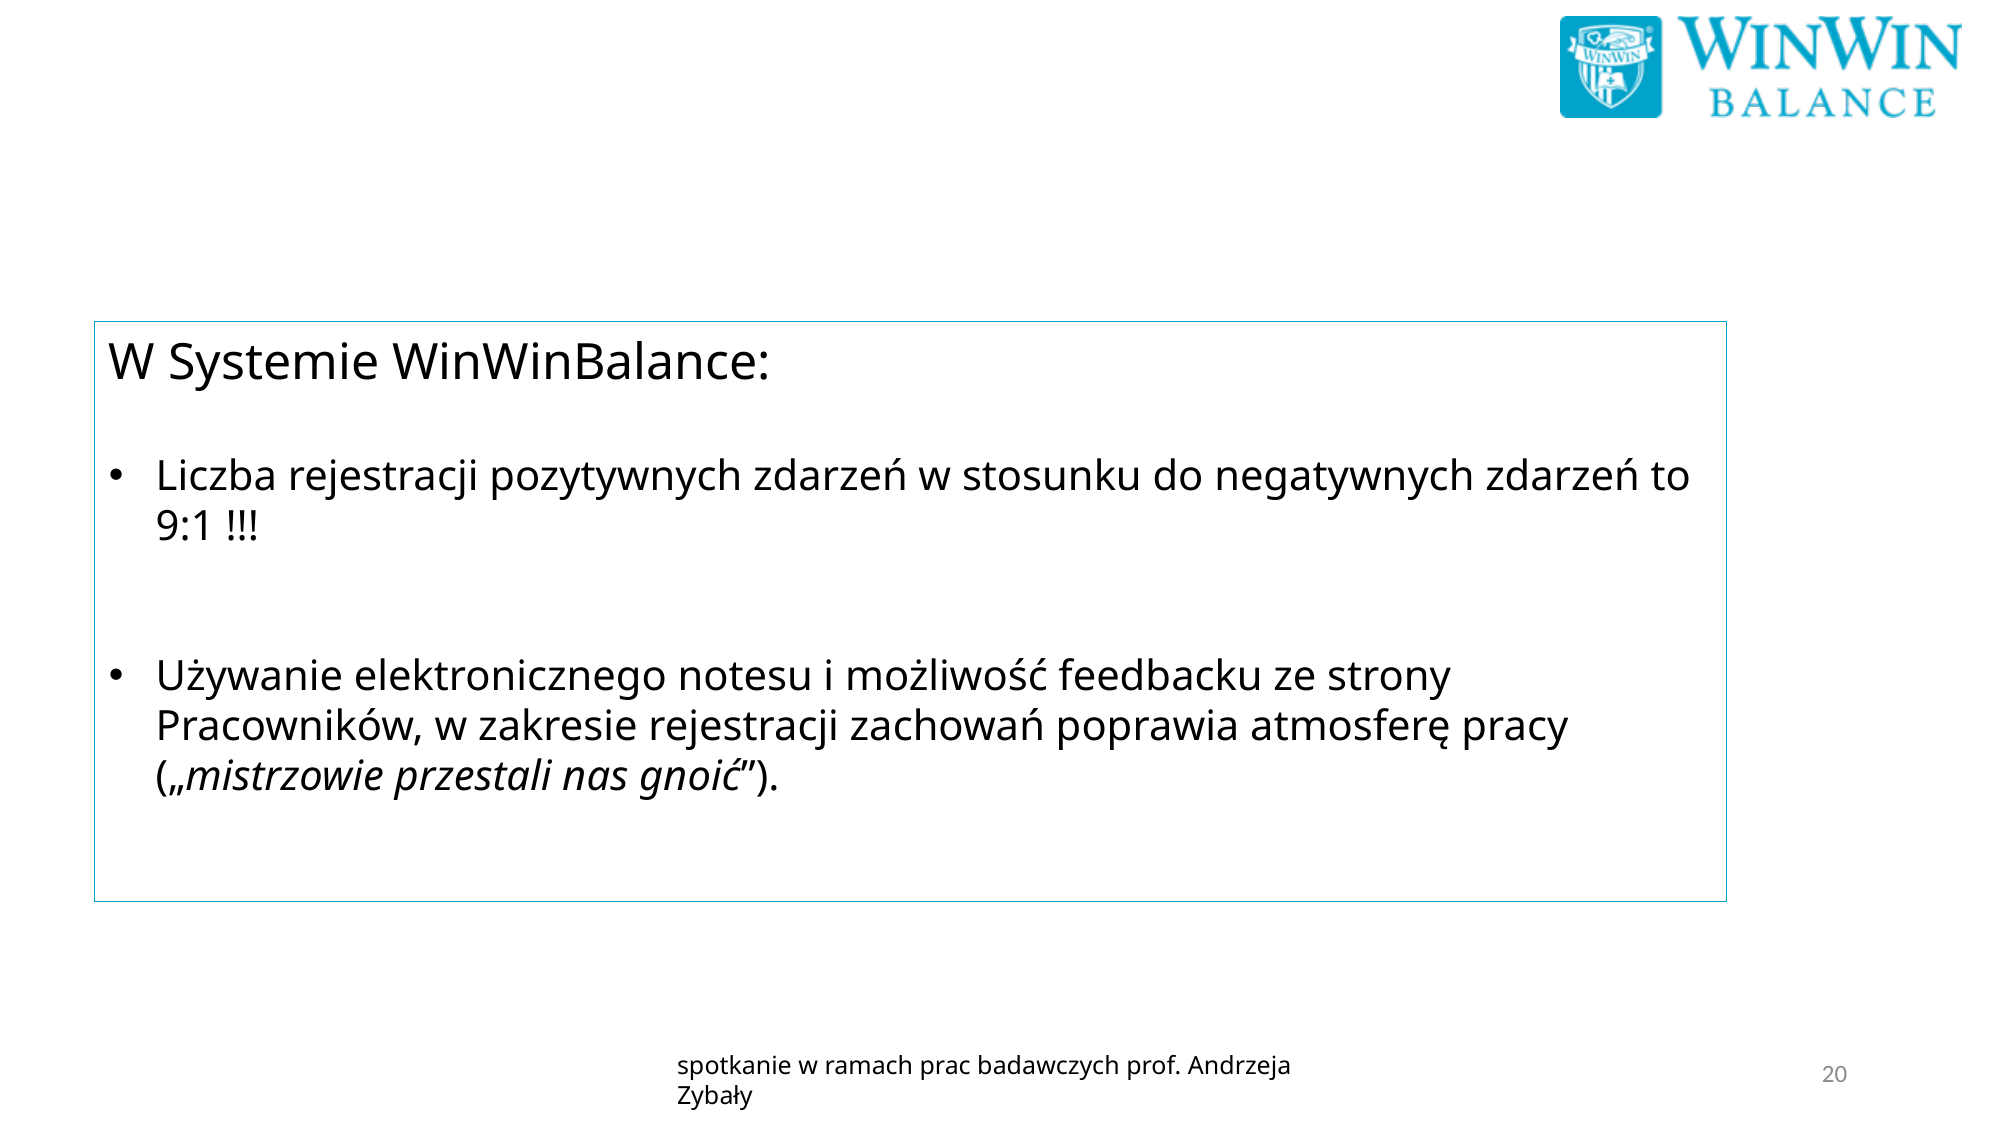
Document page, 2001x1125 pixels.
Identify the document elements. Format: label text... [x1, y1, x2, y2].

picture [1568, 25, 1654, 108]
picture [1657, 16, 1962, 119]
picture [1559, 112, 1565, 119]
slide_number 20 [1412, 1042, 1863, 1103]
text_box spotkanie w ramach prac badawczych prof. Andrzeja Zybały [662, 1042, 1338, 1103]
text_box W Systemie WinWinBalance: Liczba rejestracji pozytywnych zdarzeń w stosunku do negatywnych zdarzeń to 9:1 !!! Używanie elektronicznego notesu i możliwość feedbacku ze strony Pracowników, w zakresie rejestracji zachowań poprawia atmosferę pracy („mistrzowie przestali nas gnoić”). [94, 321, 1727, 902]
